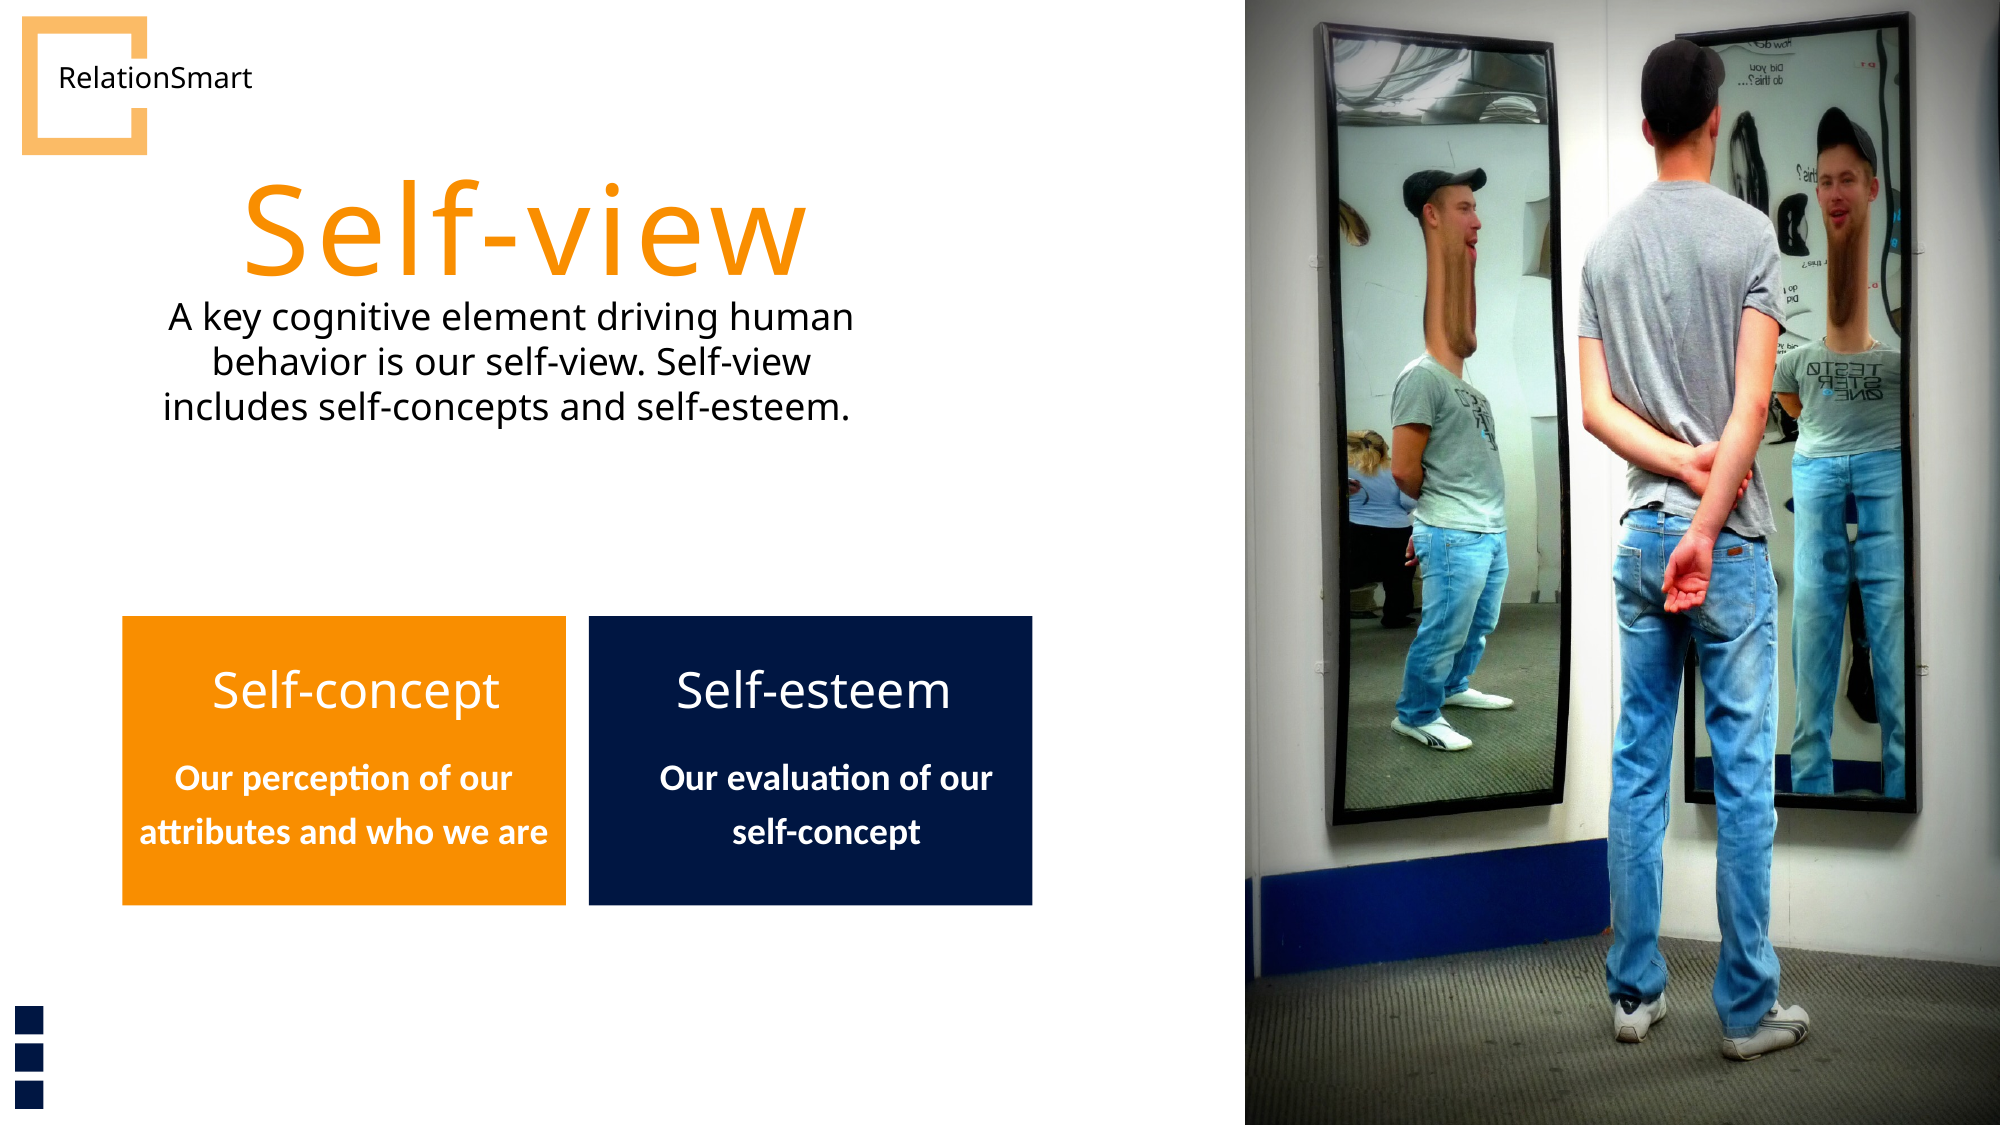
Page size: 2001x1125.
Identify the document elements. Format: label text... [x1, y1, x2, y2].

text_box Our perception of our attributes and who we are [122, 736, 566, 860]
text_box Our evaluation of our self-concept [621, 736, 1033, 860]
text_box A key cognitive element driving human behavior is our self-view. Self-view includes self-concepts and self-esteem. [145, 286, 878, 436]
text_box Self-concept [186, 651, 528, 726]
text_box Self-esteem [643, 651, 985, 726]
picture [1245, 0, 2000, 1125]
text_box [588, 615, 1033, 906]
text_box [121, 615, 567, 906]
text_box [21, 15, 148, 156]
title Self-view [172, 142, 878, 286]
text_box RelationSmart [43, 52, 322, 102]
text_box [14, 1006, 44, 1109]
